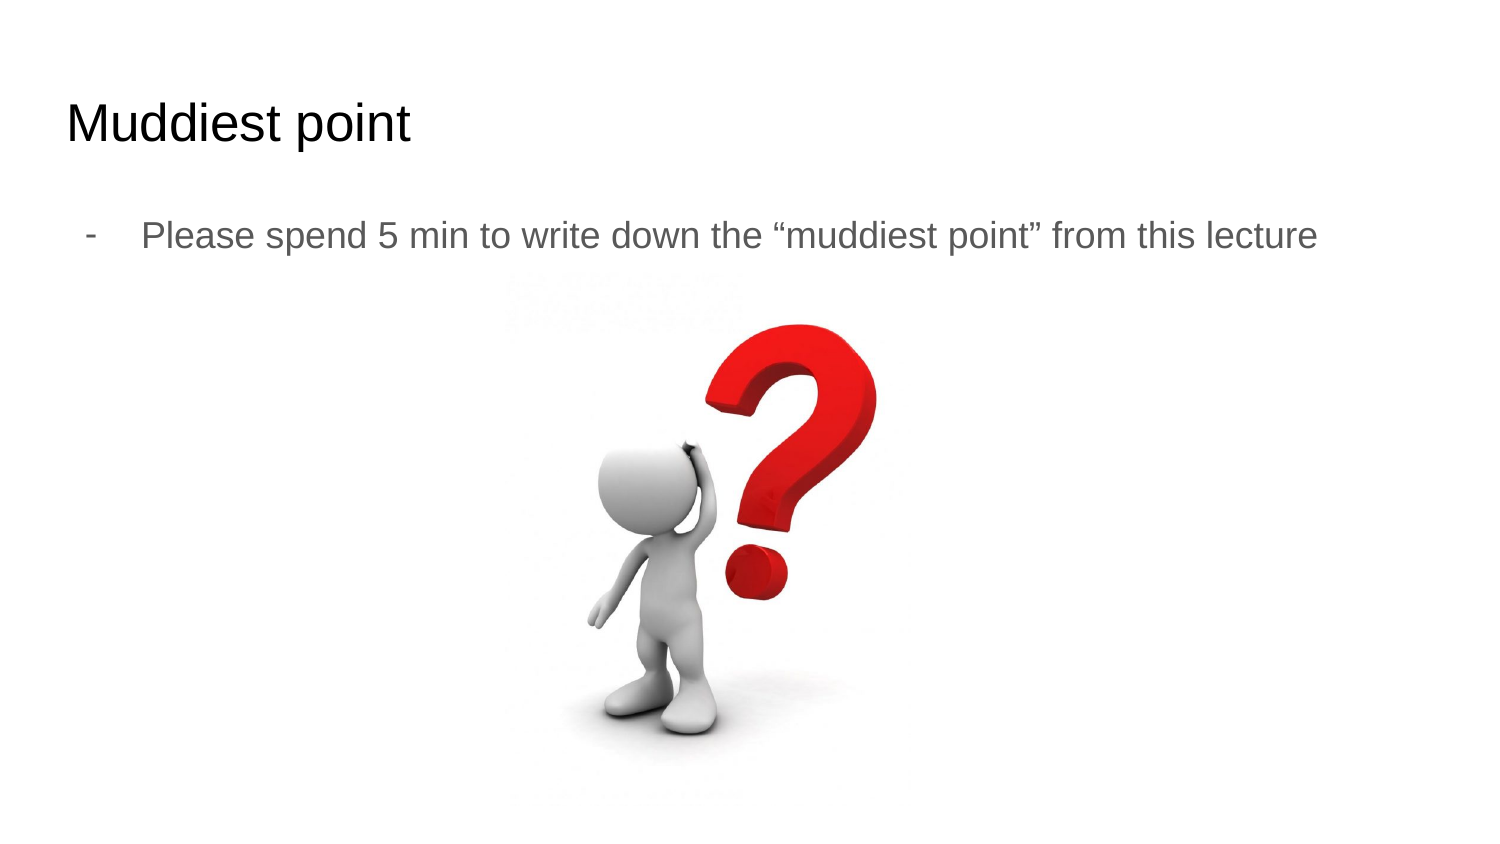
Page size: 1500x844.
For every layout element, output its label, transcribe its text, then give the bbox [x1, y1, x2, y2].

list Please spend 5 min to write down the “muddiest point” from this lecture [51, 189, 1449, 750]
picture [505, 272, 912, 806]
title Muddiest point [51, 72, 1449, 167]
